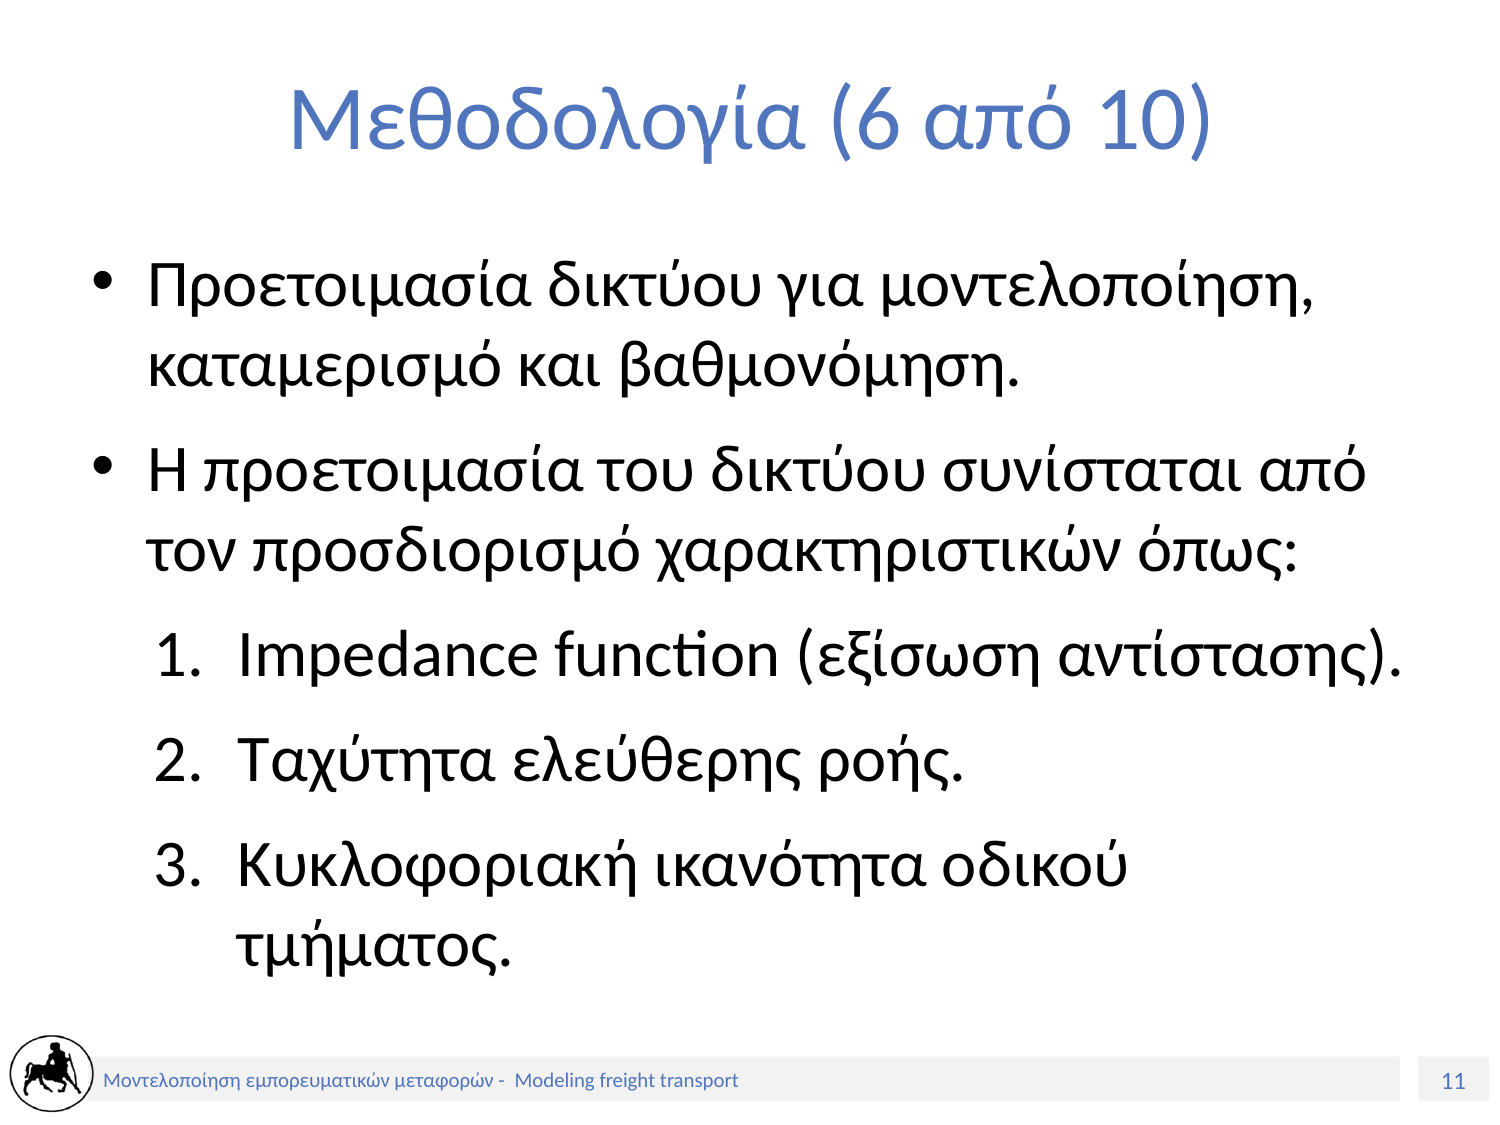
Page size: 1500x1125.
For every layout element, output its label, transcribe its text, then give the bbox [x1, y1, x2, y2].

list Προετοιμασία δικτύου για μοντελοποίηση, καταμερισμό και βαθμονόμηση. Η προετοιμασία του δικτύου συνίσταται από τον προσδιορισμό χαρακτηριστικών όπως: Impedance function (εξίσωση αντίστασης). Ταχύτητα ελεύθερης ροής. Κυκλοφοριακή ικανότητα οδικού τμήματος. [76, 231, 1427, 1024]
title Μεθοδολογία (6 από 10) [76, 54, 1427, 171]
